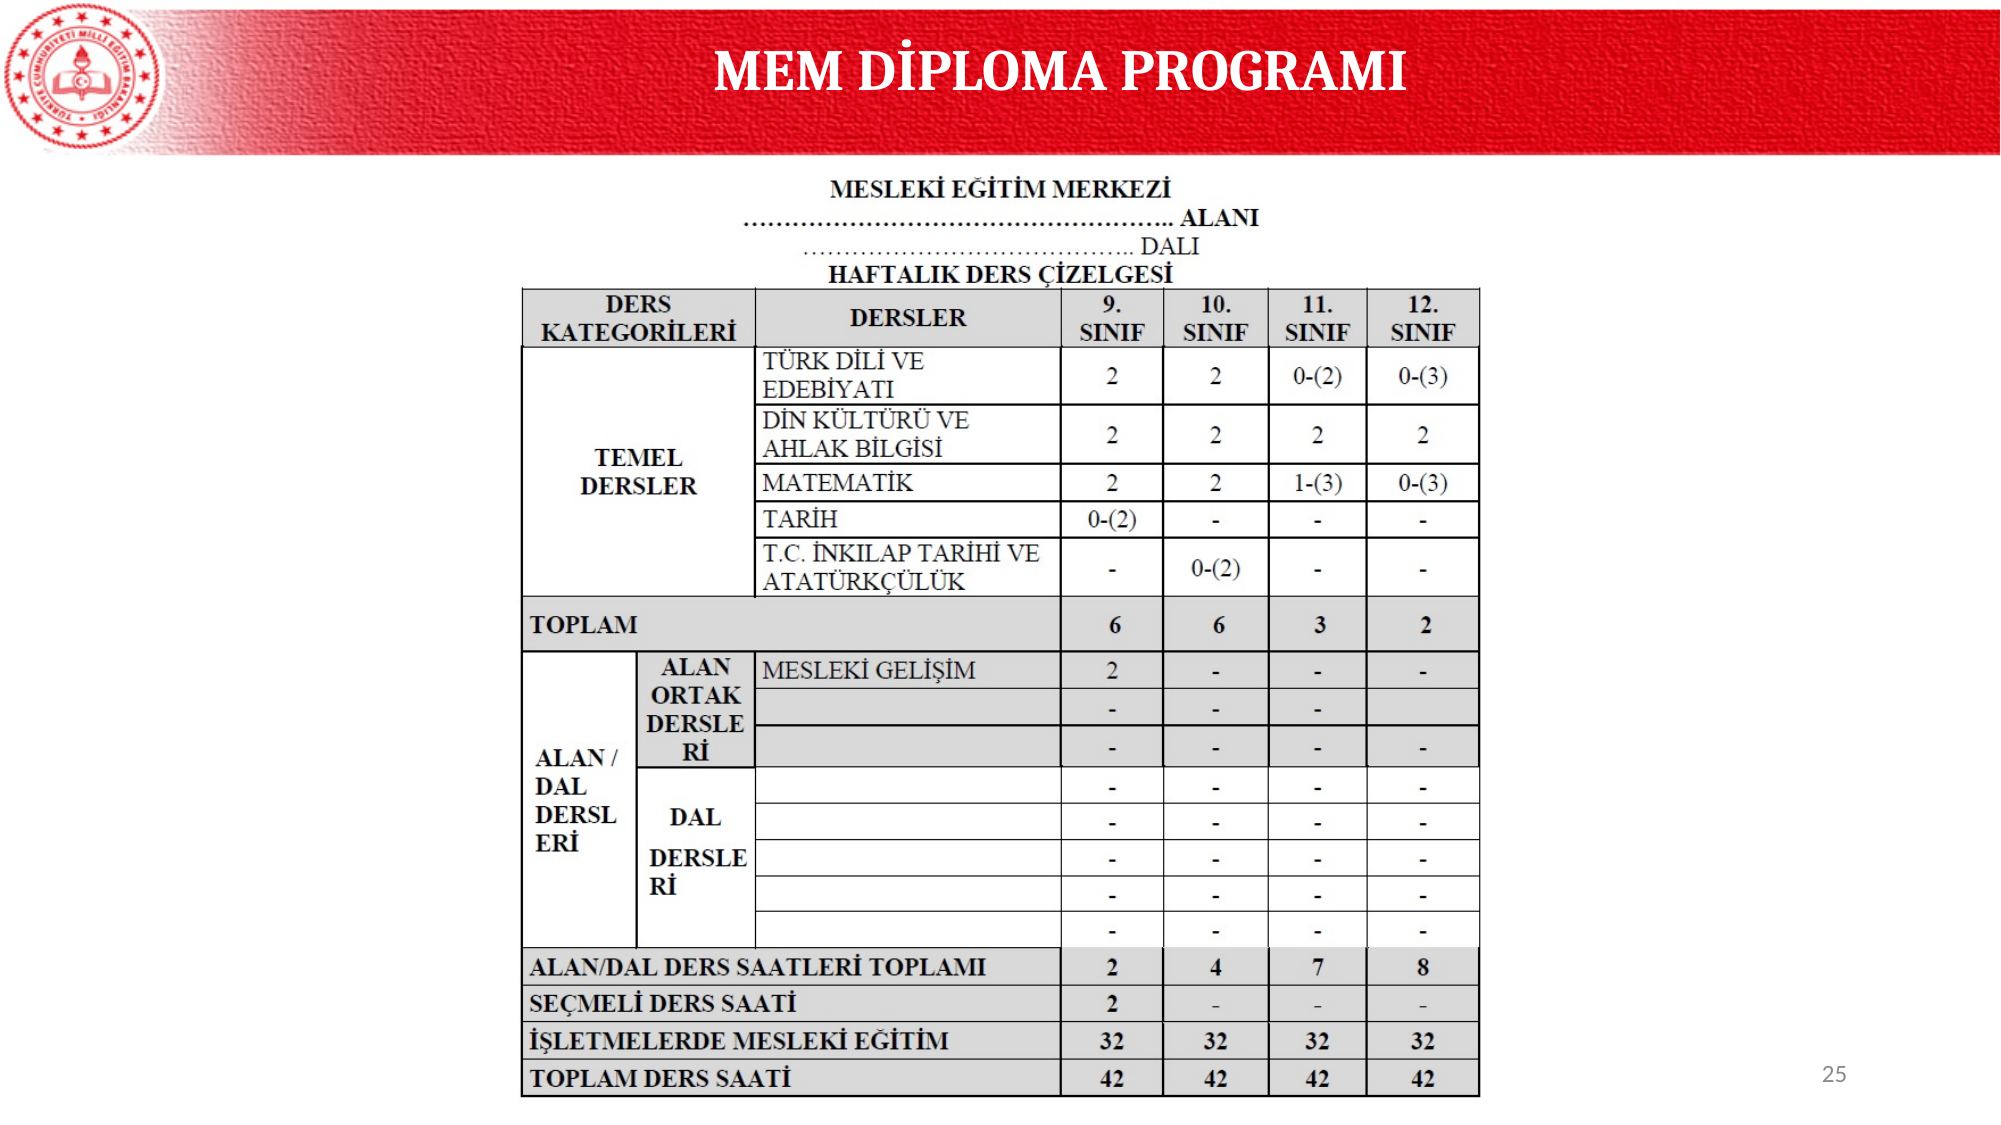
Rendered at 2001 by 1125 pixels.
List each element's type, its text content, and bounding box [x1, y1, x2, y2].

slide_number 25 [1519, 1042, 1863, 1103]
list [481, 159, 1519, 1120]
picture [0, 0, 2001, 1125]
title MEM DİPLOMA PROGRAMI [192, 0, 1918, 144]
